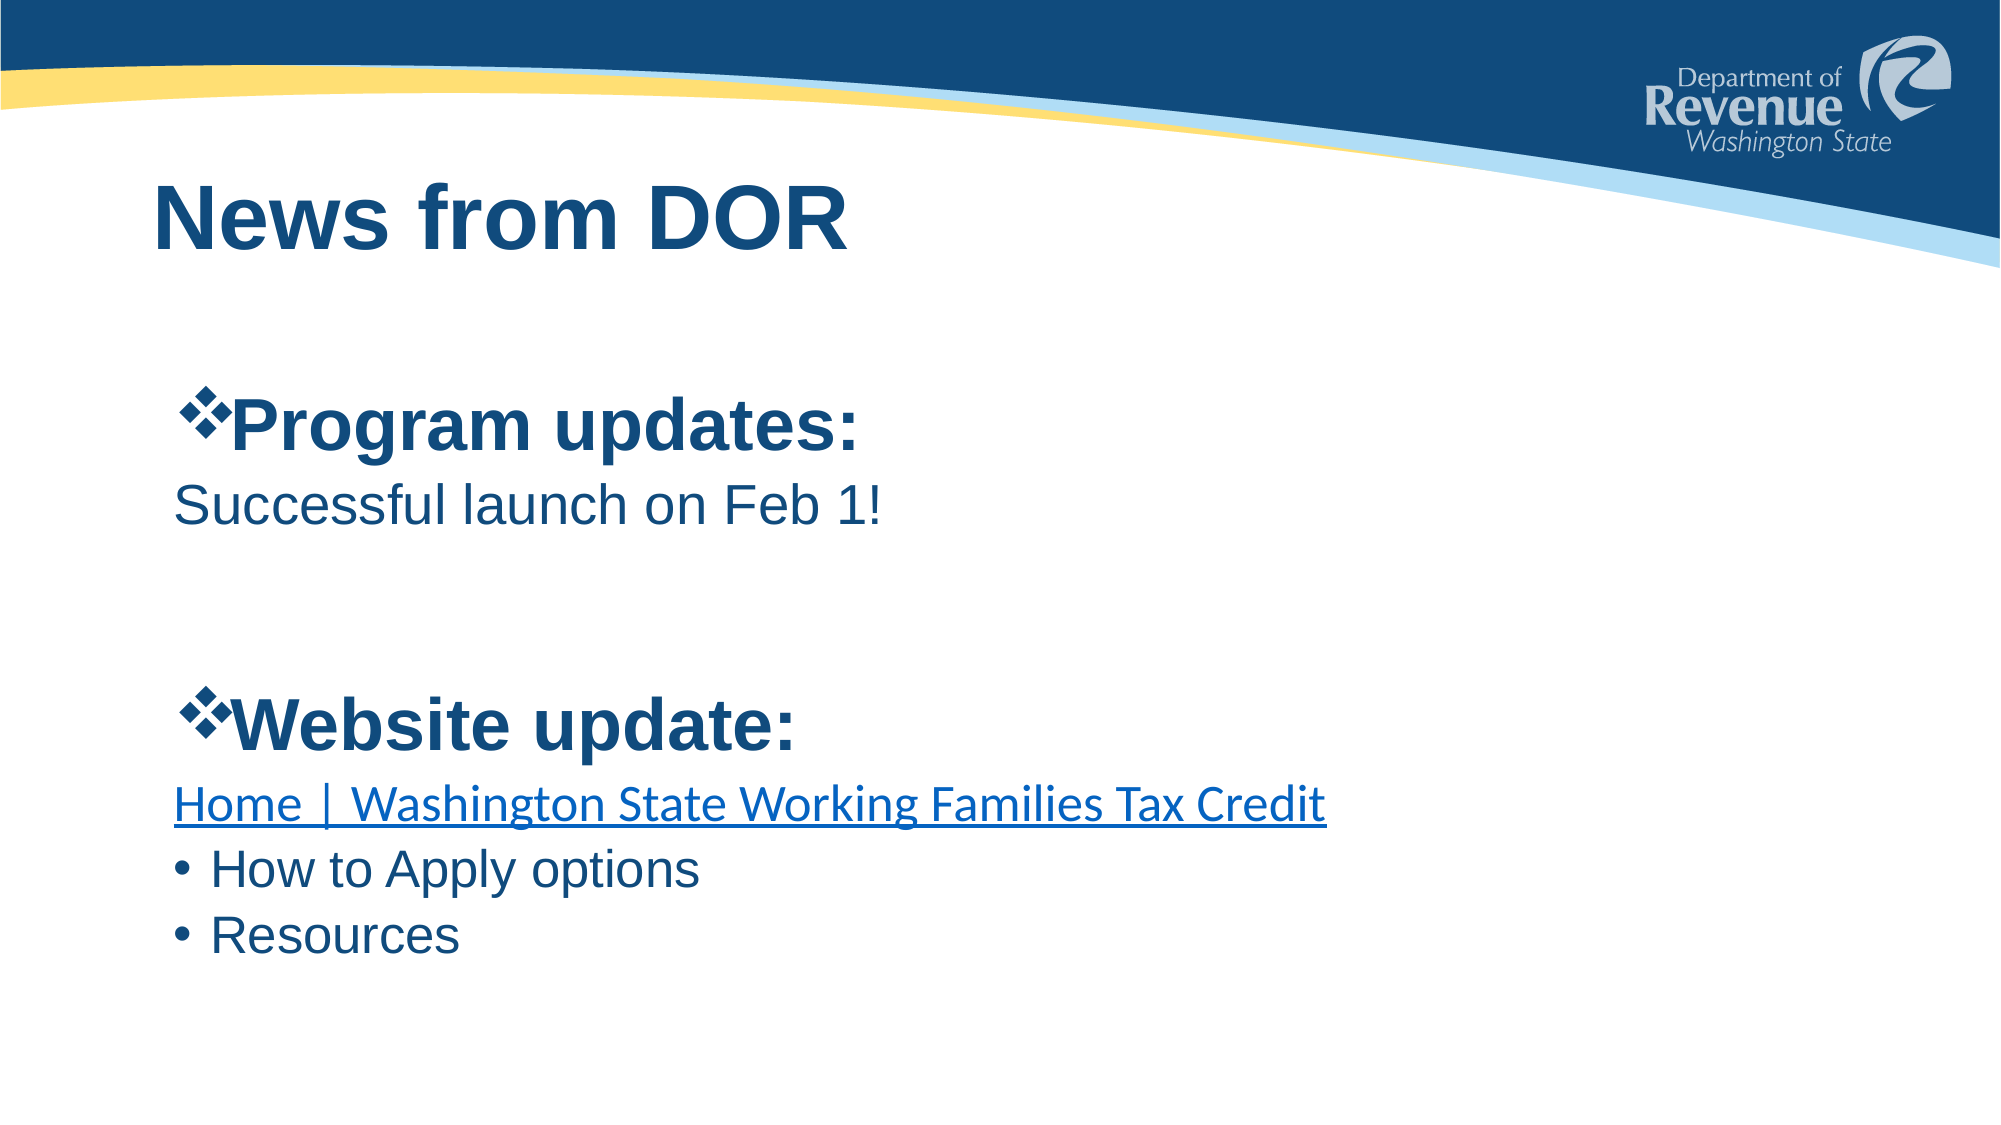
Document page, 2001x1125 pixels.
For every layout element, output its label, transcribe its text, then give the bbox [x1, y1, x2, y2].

title News from DOR [137, 59, 1863, 278]
picture [0, 0, 2000, 269]
text_box Program updates: Successful launch on Feb 1! Website update: Home | Washington State Working Families Tax Credit How to Apply options Resources [158, 337, 1743, 1085]
